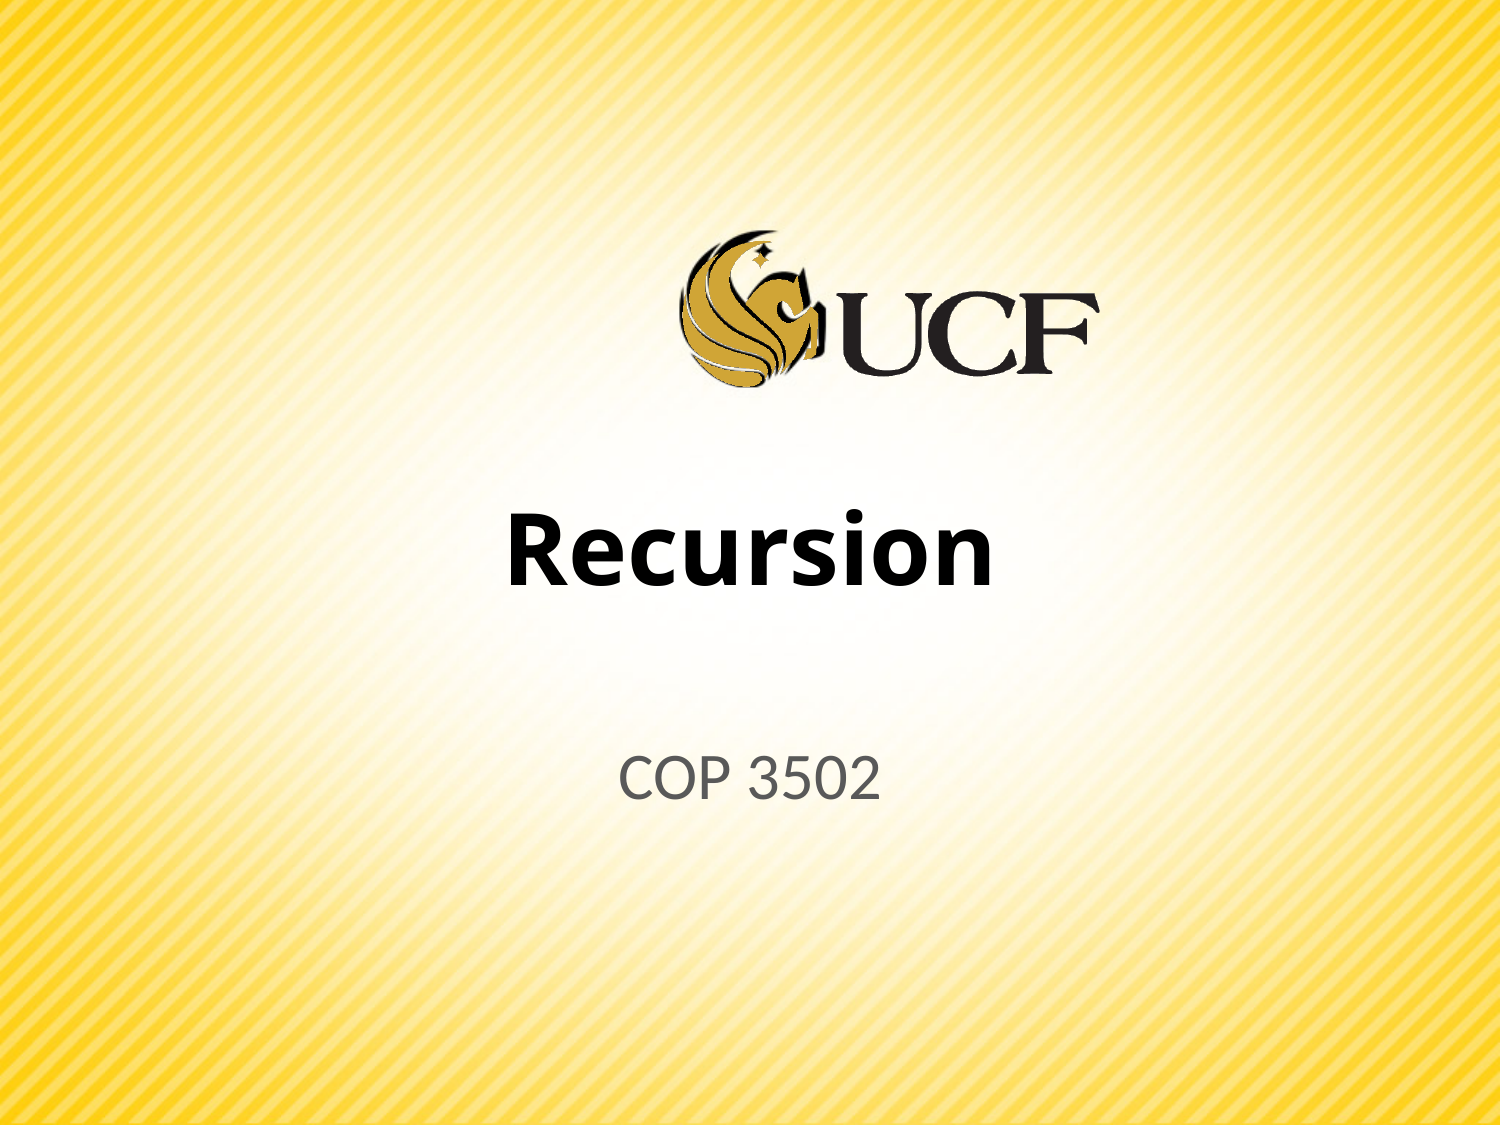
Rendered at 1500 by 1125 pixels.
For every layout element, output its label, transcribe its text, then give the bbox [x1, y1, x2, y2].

title Recursion [112, 424, 1388, 667]
picture [0, 0, 1500, 1125]
subtitle COP 3502 [224, 724, 1276, 926]
